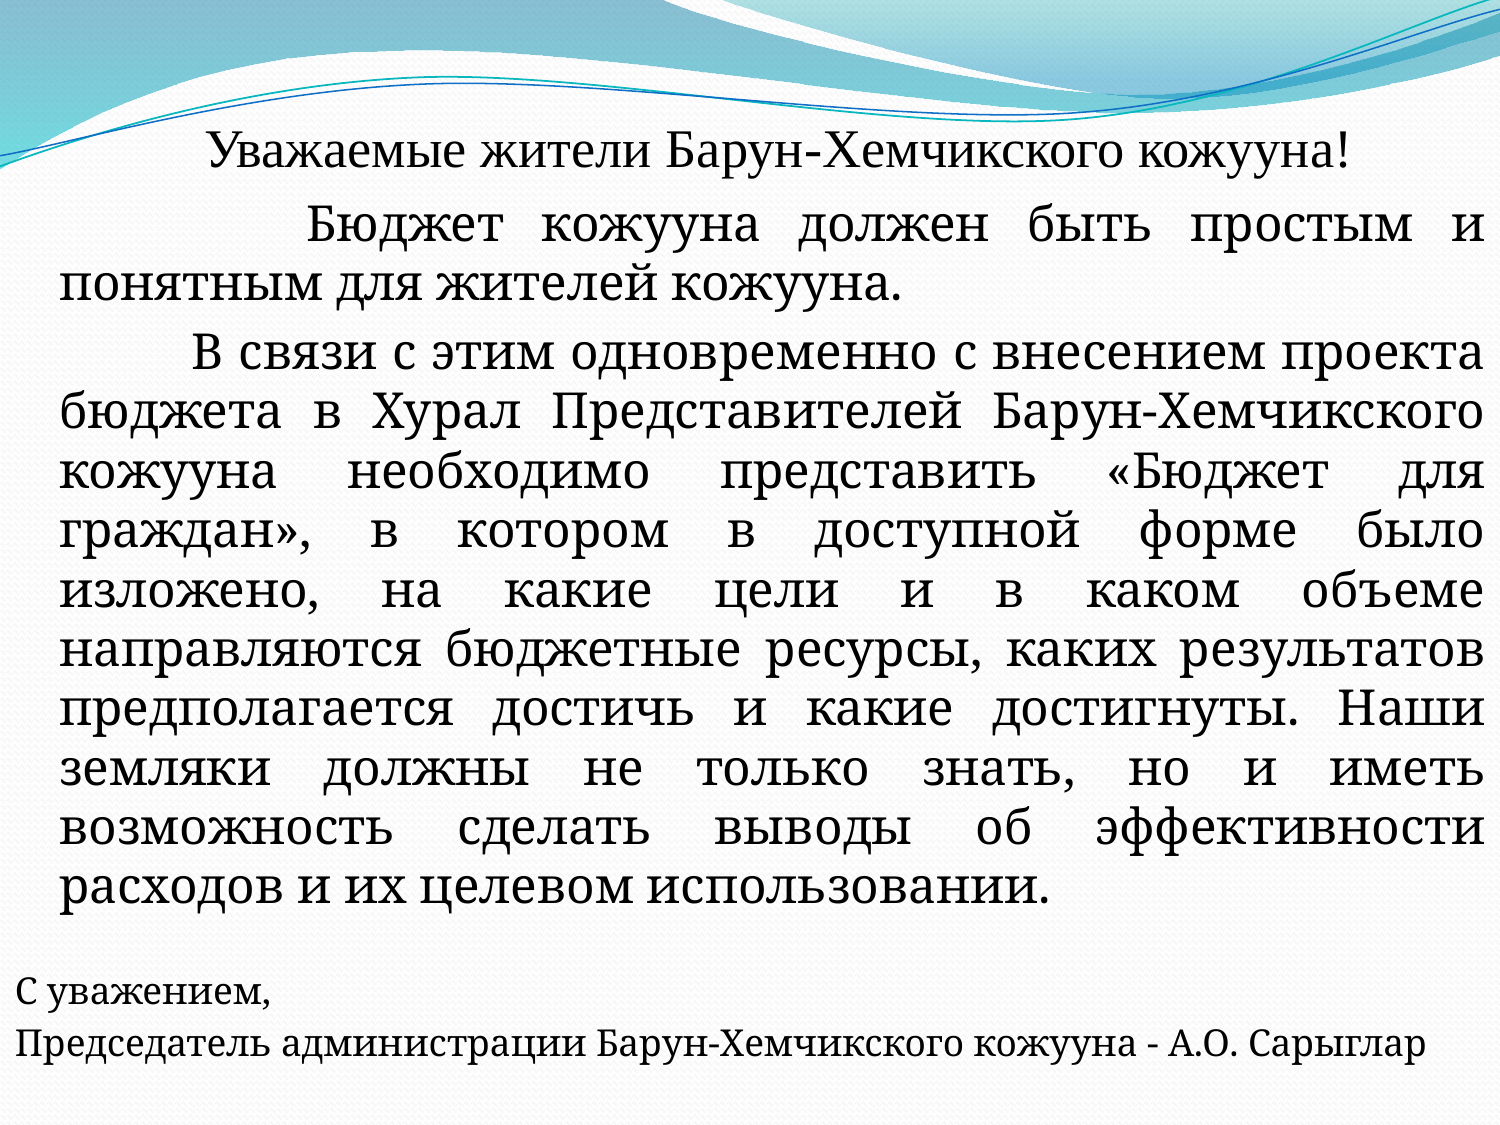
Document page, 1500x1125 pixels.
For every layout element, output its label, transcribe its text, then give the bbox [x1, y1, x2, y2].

list Бюджет кожууна должен быть простым и понятным для жителей кожууна. В связи с этим одновременно с внесением проекта бюджета в Хурал Представителей Барун-Хемчикского кожууна необходимо представить «Бюджет для граждан», в котором в доступной форме было изложено, на какие цели и в каком объеме направляются бюджетные ресурсы, каких результатов предполагается достичь и какие достигнуты. Наши земляки должны не только знать, но и иметь возможность сделать выводы об эффективности расходов и их целевом использовании. С уважением, Председатель администрации Барун-Хемчикского кожууна - А.О. Сарыглар [0, 184, 1500, 1120]
title Уважаемые жители Барун-Хемчикского кожууна! [69, 101, 1454, 184]
